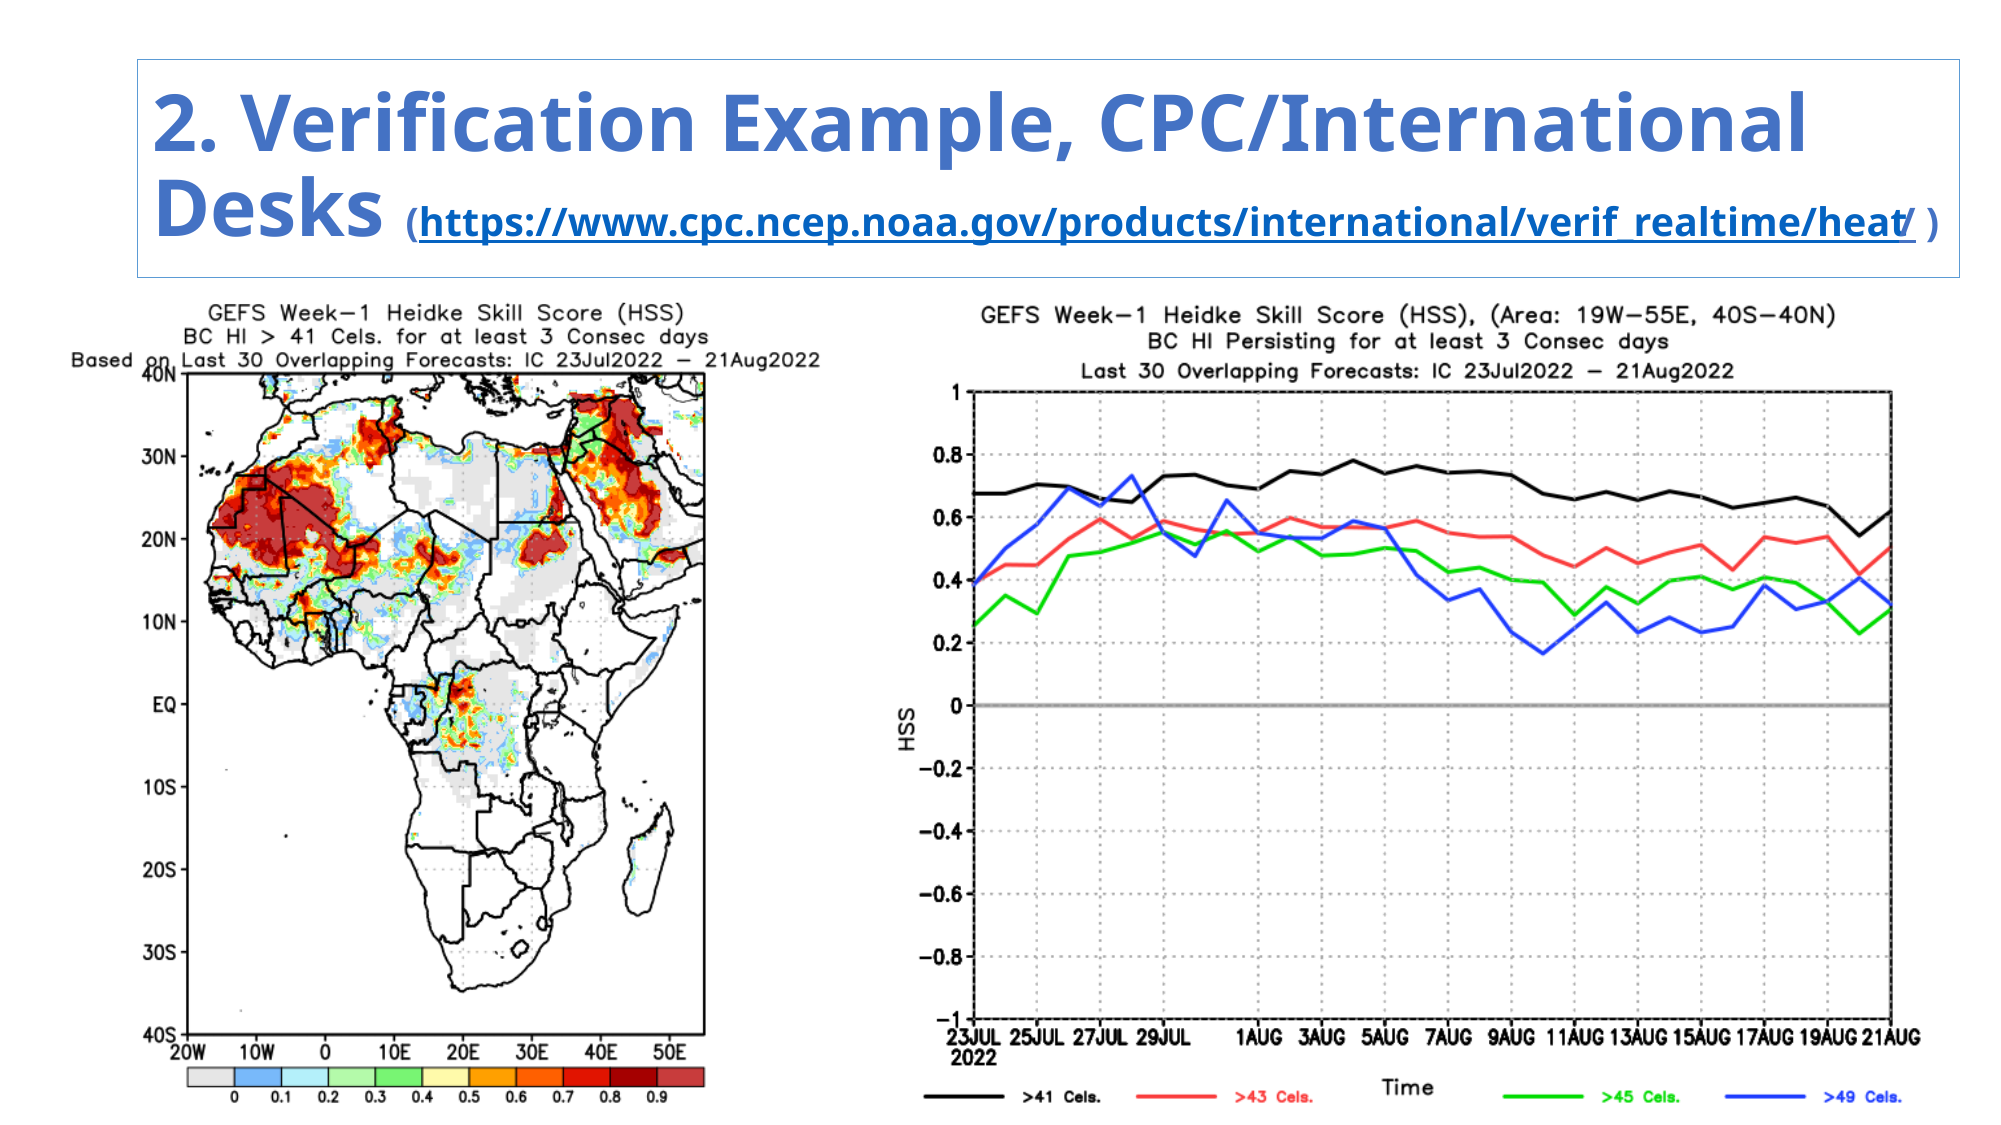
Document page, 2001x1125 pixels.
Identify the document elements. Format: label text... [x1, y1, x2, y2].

title 2. Verification Example, CPC/International Desks (https://www.cpc.ncep.noaa.gov/products/international/verif_realtime/heat/ ) [137, 59, 1960, 278]
picture [884, 290, 1934, 1116]
picture [59, 290, 833, 1116]
